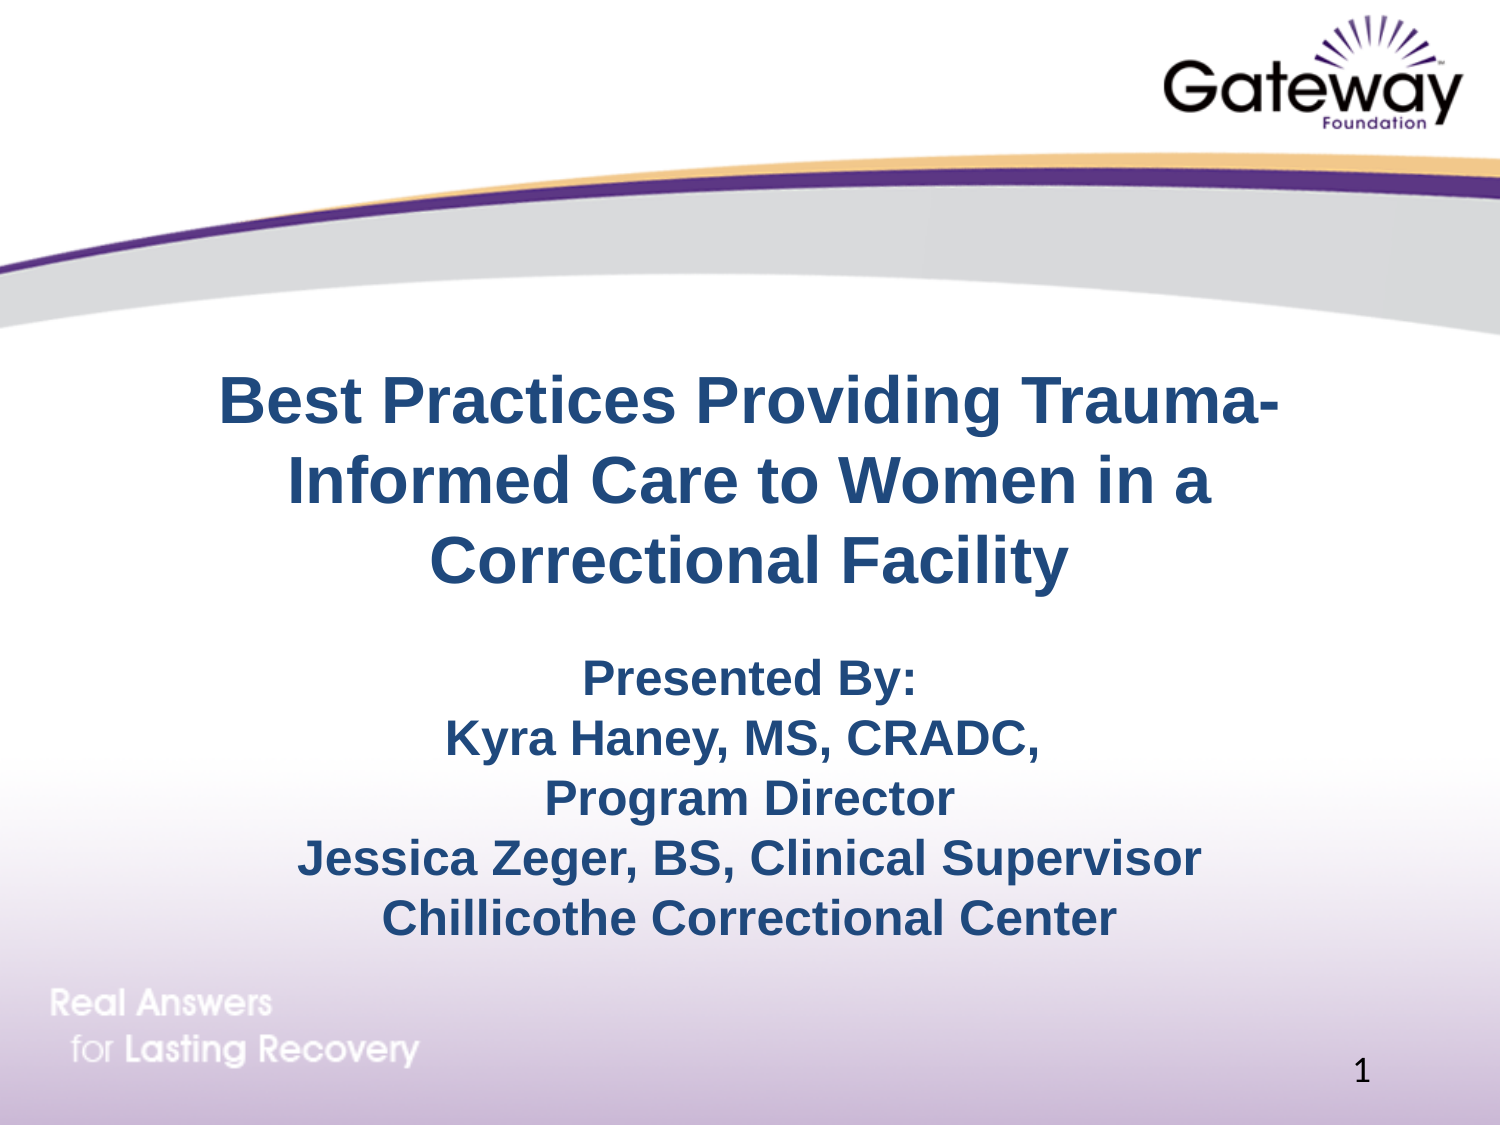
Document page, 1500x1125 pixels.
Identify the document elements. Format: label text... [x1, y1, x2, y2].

subtitle Presented By: Kyra Haney, MS, CRADC, Program Director Jessica Zeger, BS, Clinical Supervisor Chillicothe Correctional Center [225, 637, 1275, 963]
picture [0, 0, 1500, 1125]
title Best Practices Providing Trauma-Informed Care to Women in a Correctional Facility [112, 349, 1388, 591]
